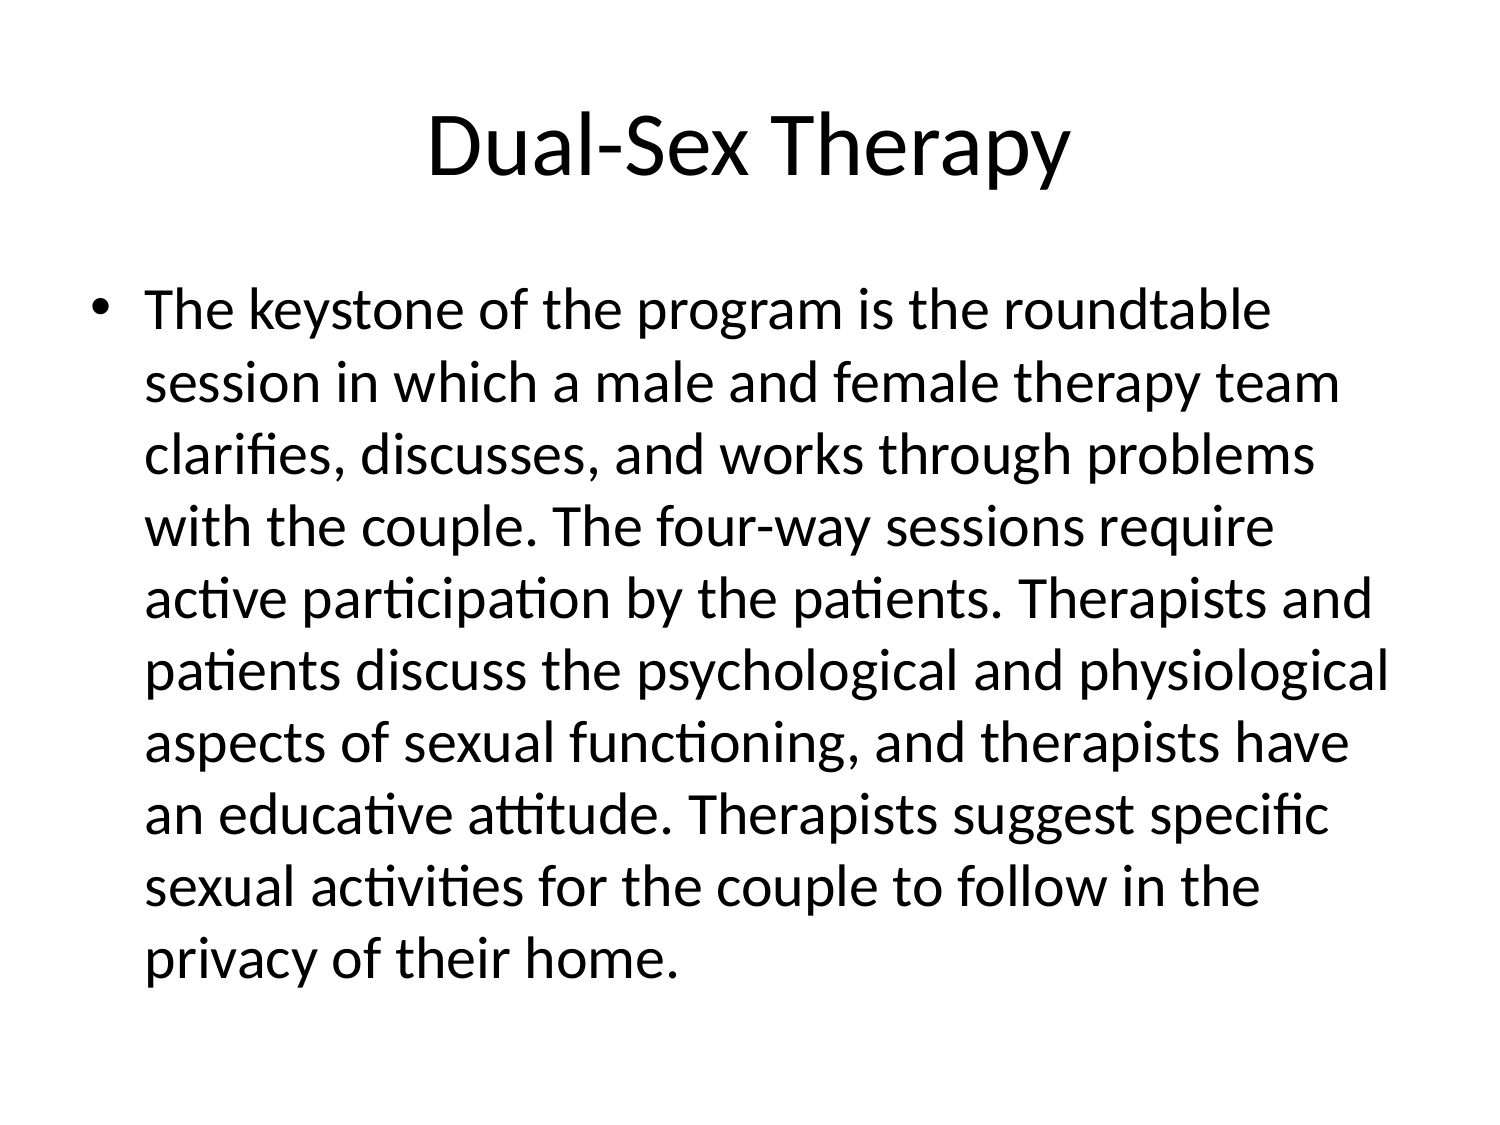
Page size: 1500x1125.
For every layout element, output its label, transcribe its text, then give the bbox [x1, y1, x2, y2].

list The keystone of the program is the roundtable session in which a male and female therapy team clarifies, discusses, and works through problems with the couple. The four-way sessions require active participation by the patients. Therapists and patients discuss the psychological and physiological aspects of sexual functioning, and therapists have an educative attitude. Therapists suggest specific sexual activities for the couple to follow in the privacy of their home. [75, 262, 1425, 1005]
title Dual-Sex Therapy [75, 45, 1425, 233]
